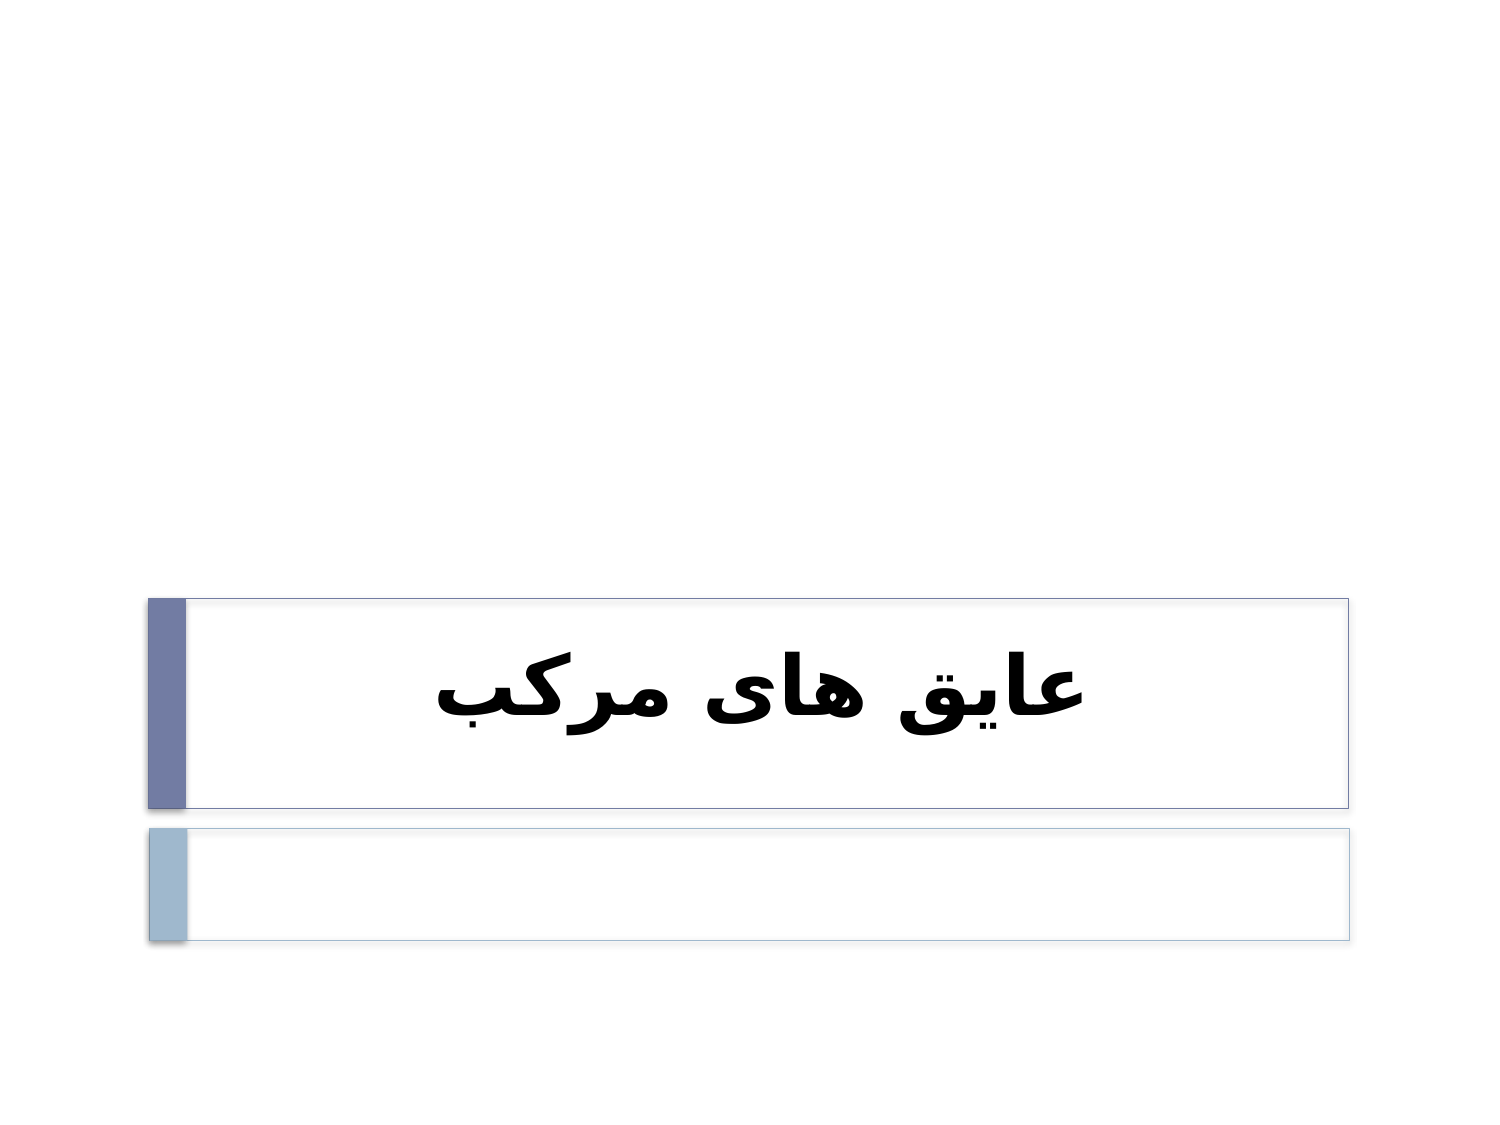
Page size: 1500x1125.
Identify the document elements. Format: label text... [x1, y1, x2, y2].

title عایق های مرکب [200, 624, 1325, 788]
